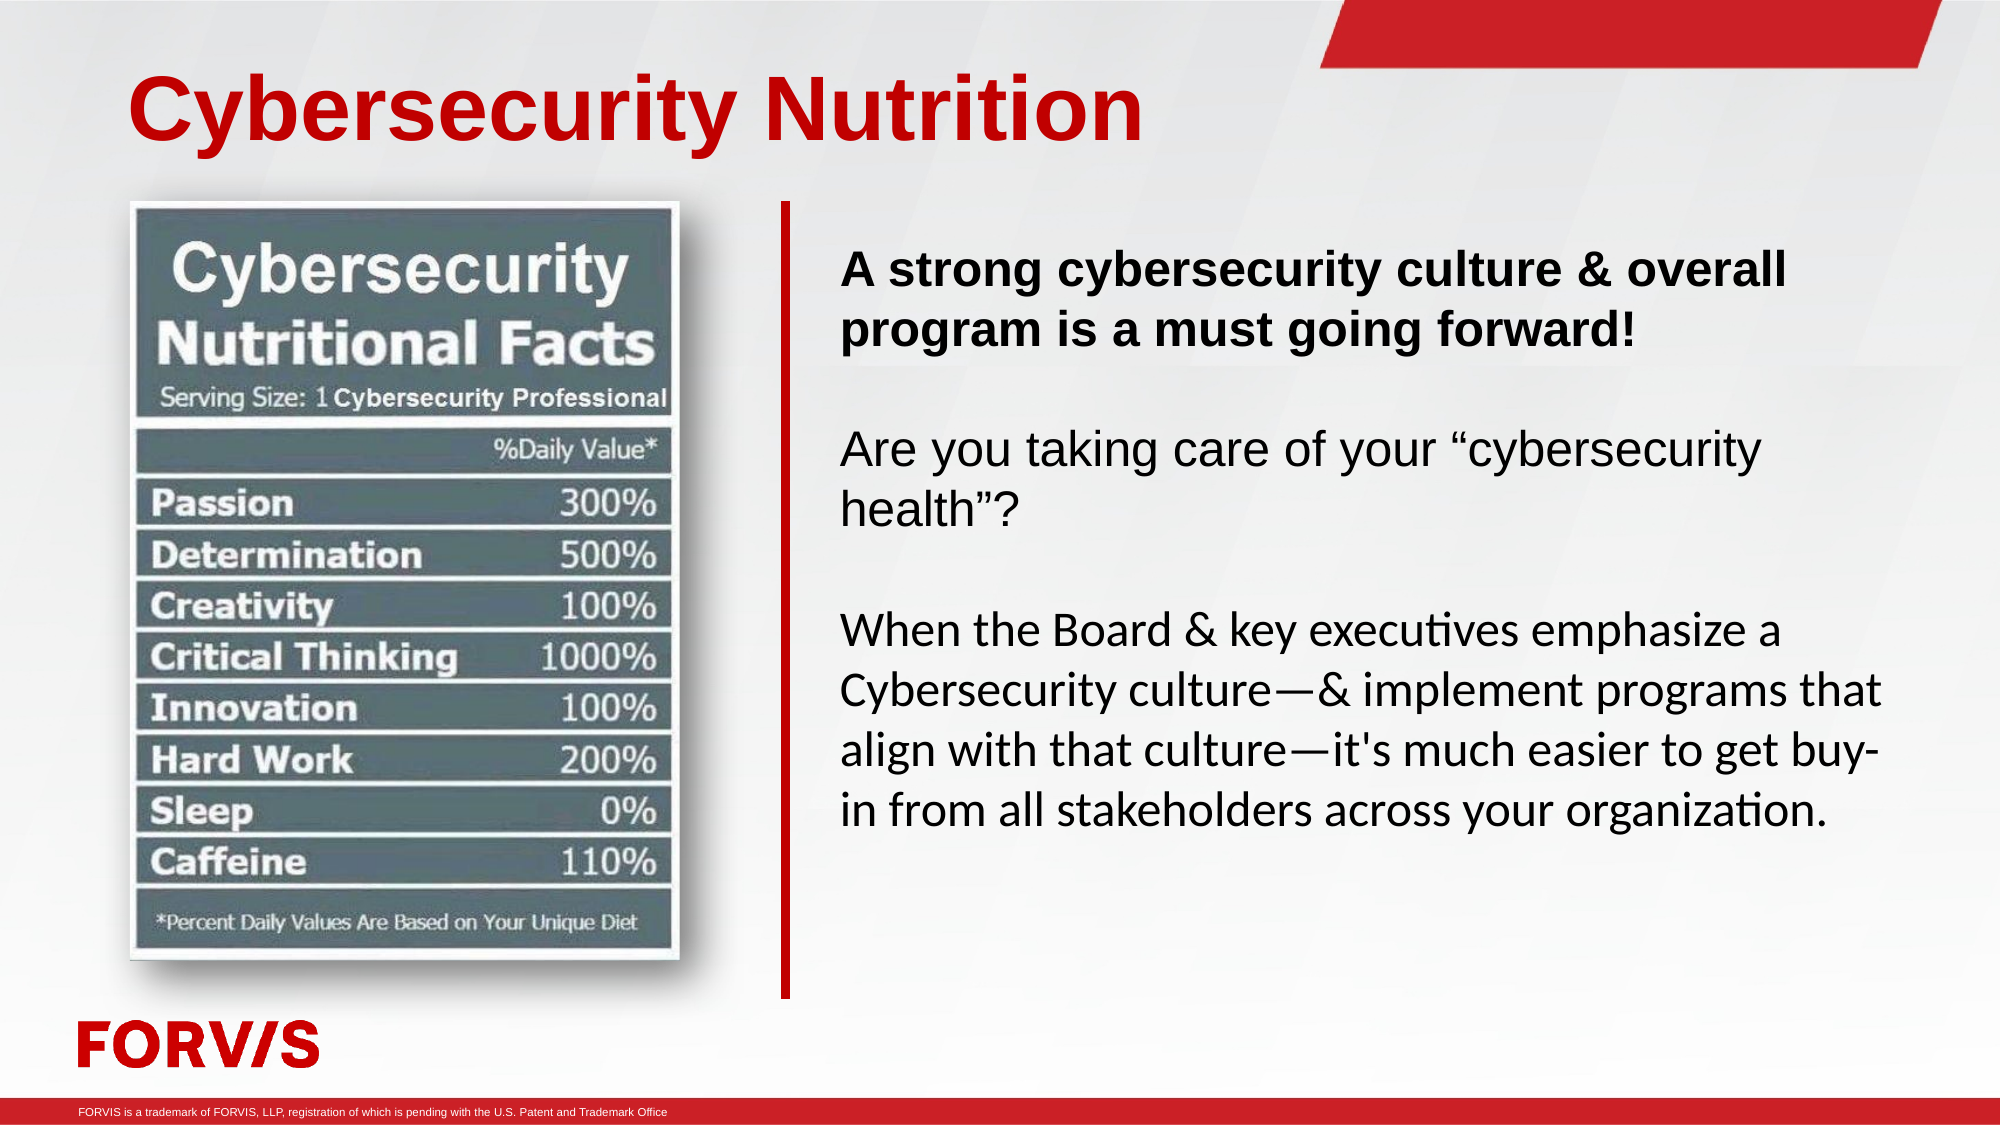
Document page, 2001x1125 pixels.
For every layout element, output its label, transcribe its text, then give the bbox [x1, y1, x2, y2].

picture [0, 0, 2000, 1125]
text_box Cybersecurity Nutrition [112, 41, 1704, 166]
text_box A strong cybersecurity culture & overall program is a must going forward! Are you taking care of your “cybersecurity health”? When the Board & key executives emphasize a Cybersecurity culture—& implement programs that align with that culture—it's much easier to get buy-in from all stakeholders across your organization. [825, 229, 1904, 904]
